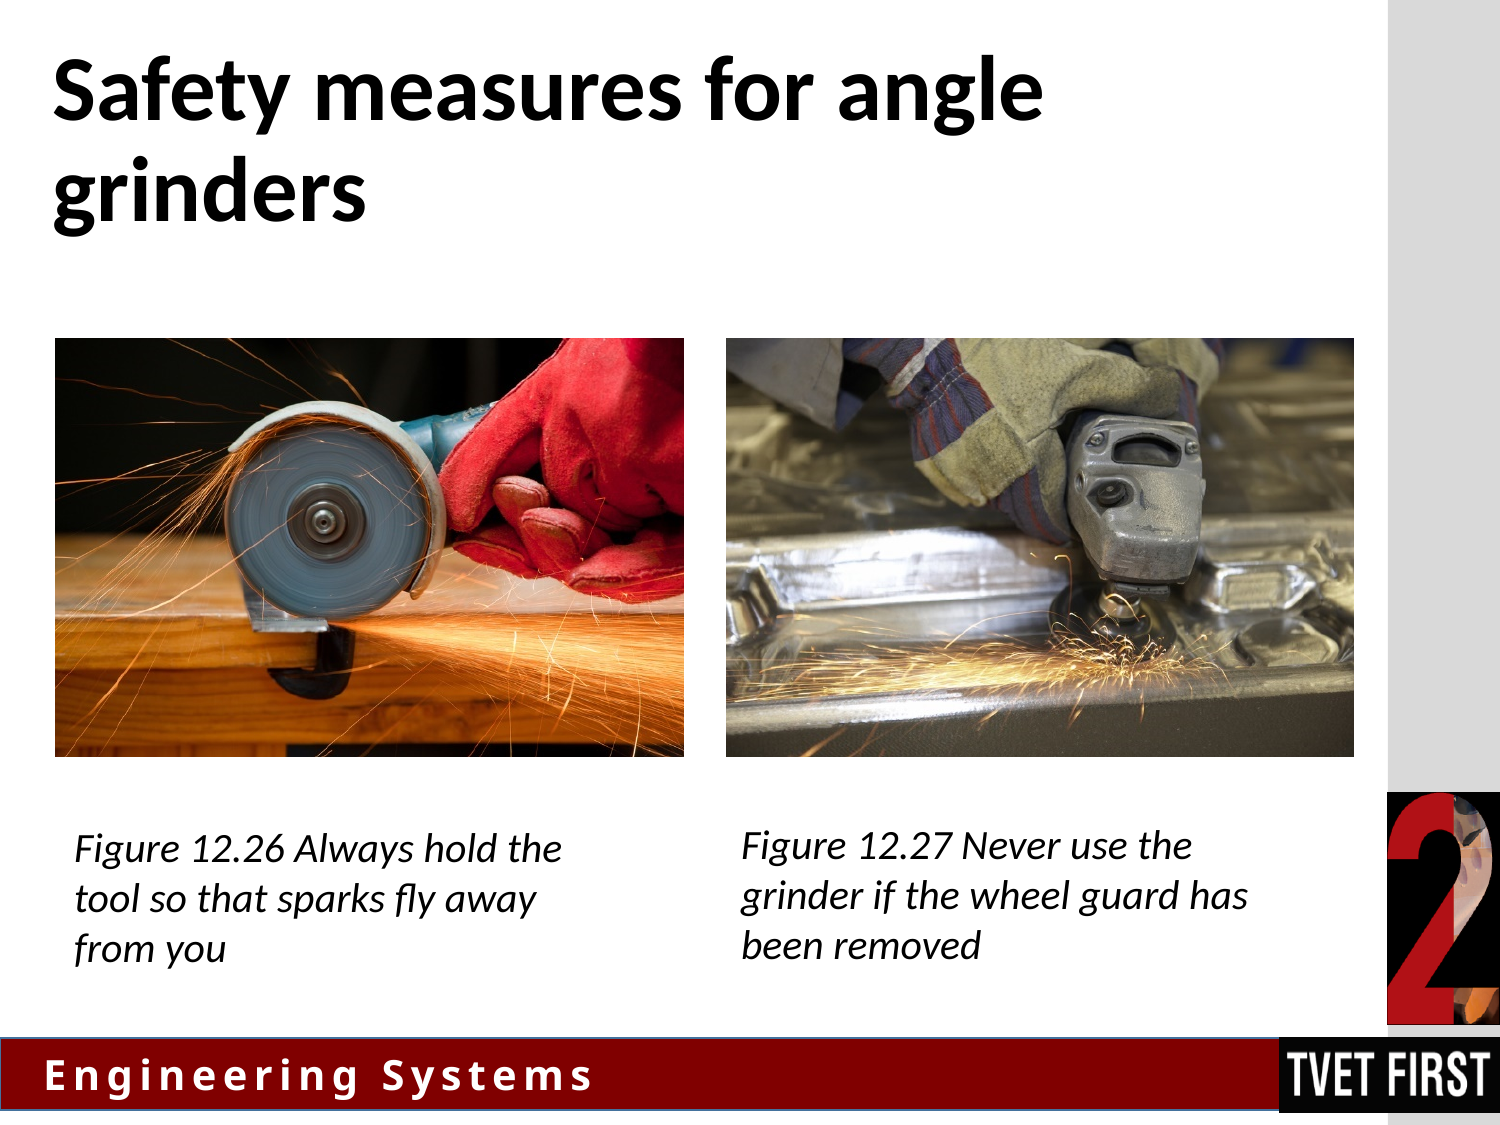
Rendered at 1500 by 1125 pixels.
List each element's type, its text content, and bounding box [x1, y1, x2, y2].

text_box Figure 12.26 Always hold the tool so that sparks fly away from you [59, 813, 639, 978]
title Safety measures for angle grinders [37, 32, 1378, 250]
text_box Figure 12.27 Never use the grinder if the wheel guard has been removed [726, 810, 1306, 976]
picture [1387, 792, 1500, 1025]
picture [726, 338, 1354, 757]
picture [1279, 1037, 1500, 1113]
picture [55, 338, 684, 757]
